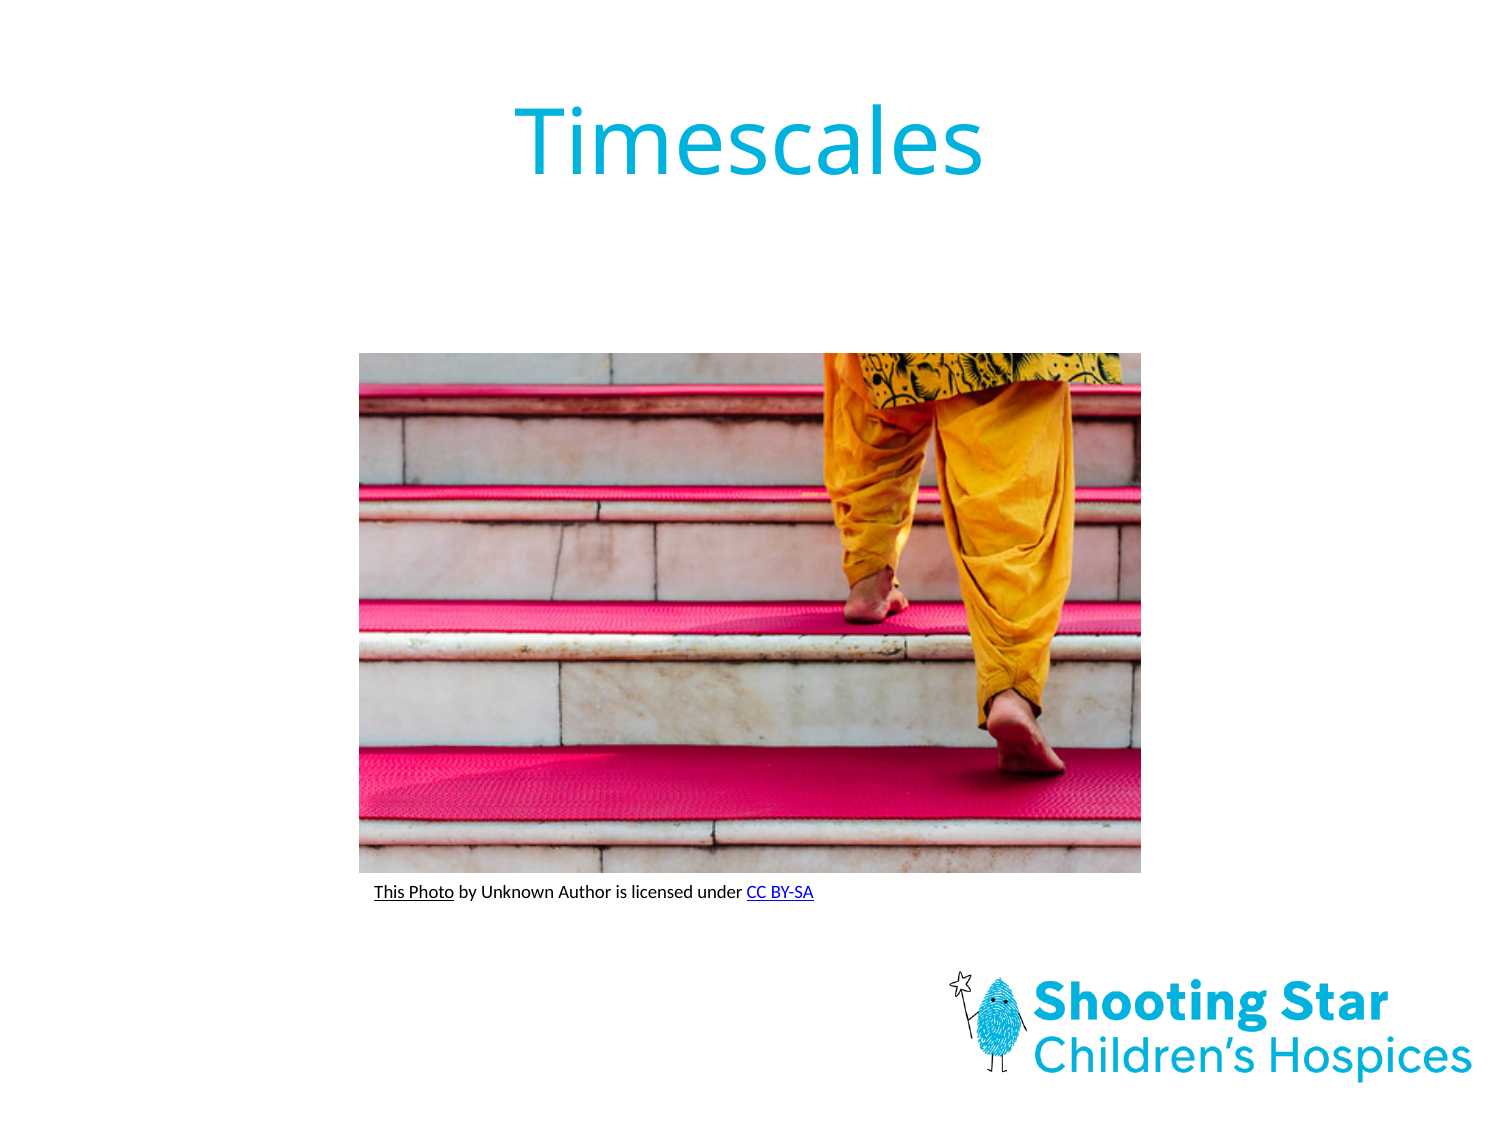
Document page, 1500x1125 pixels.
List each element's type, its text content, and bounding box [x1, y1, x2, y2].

picture [910, 940, 1500, 1115]
text_box This Photo by Unknown Author is licensed under CC BY-SA [359, 878, 1141, 910]
title Timescales [75, 45, 1425, 233]
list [359, 353, 1141, 873]
